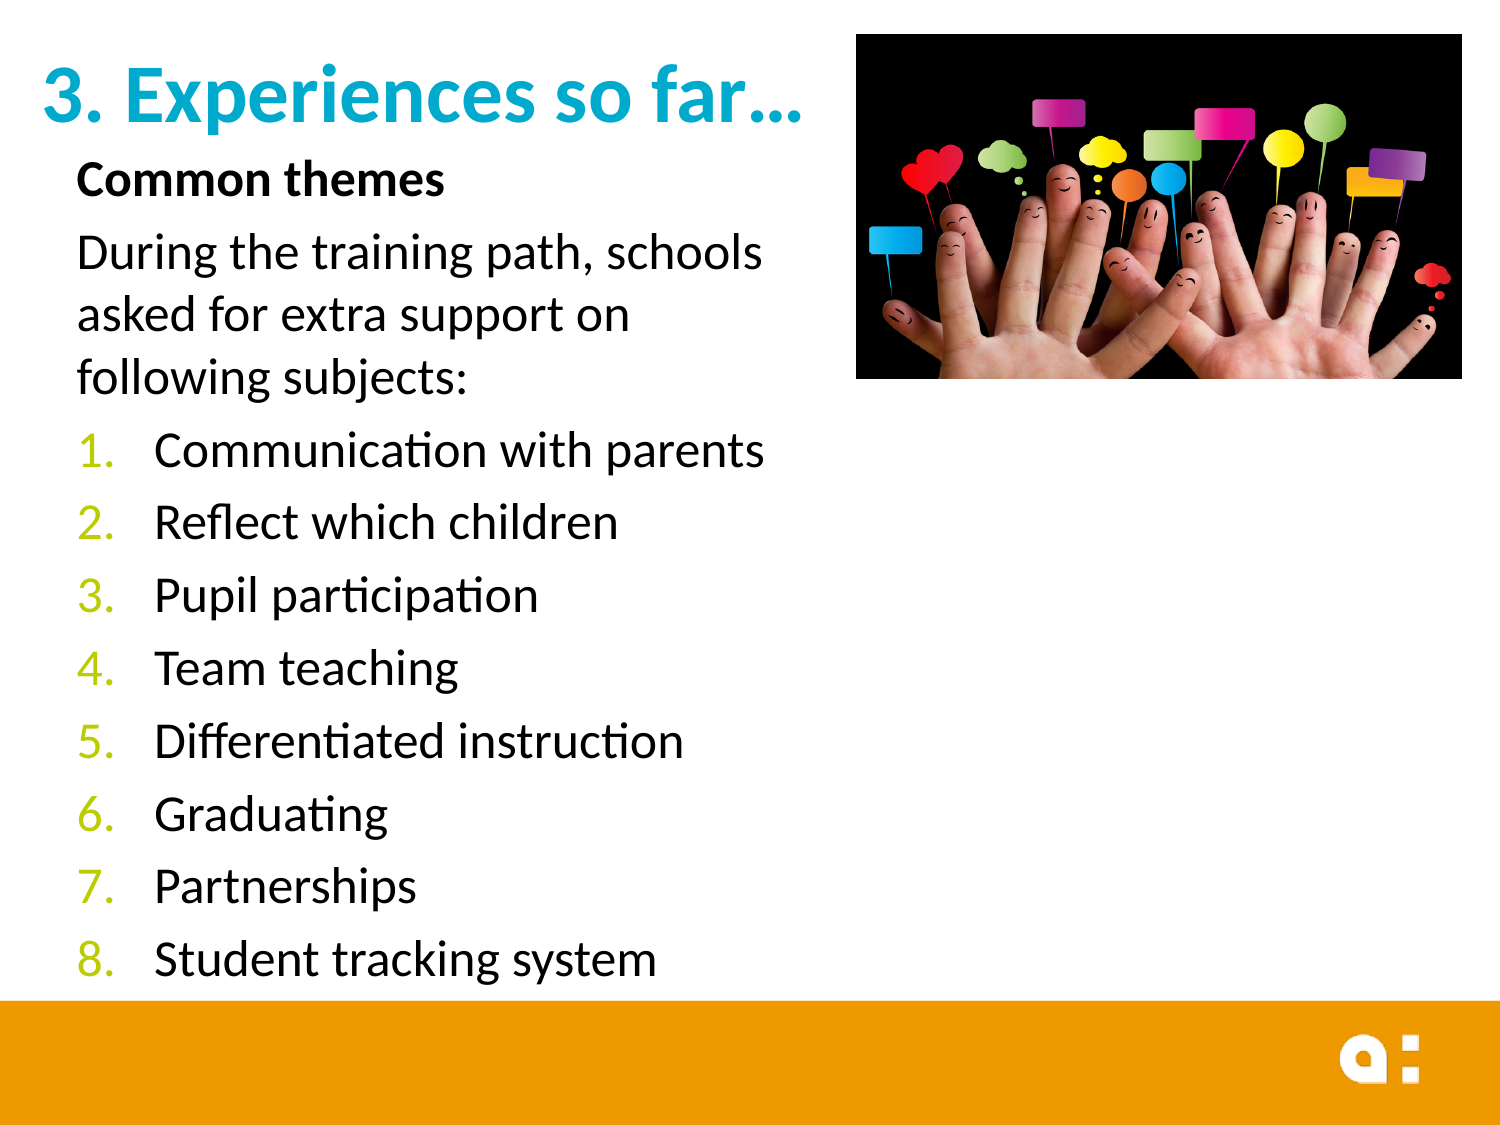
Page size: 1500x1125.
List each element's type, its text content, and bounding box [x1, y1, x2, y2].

picture [1340, 1034, 1419, 1084]
title 3. Experiences so far… [41, 0, 1388, 141]
picture [856, 34, 1463, 380]
list Common themes During the training path, schools asked for extra support on following subjects: Communication with parents Reflect which children Pupil participation Team teaching Differentiated instruction Graduating Partnerships Student tracking system [76, 144, 821, 1000]
